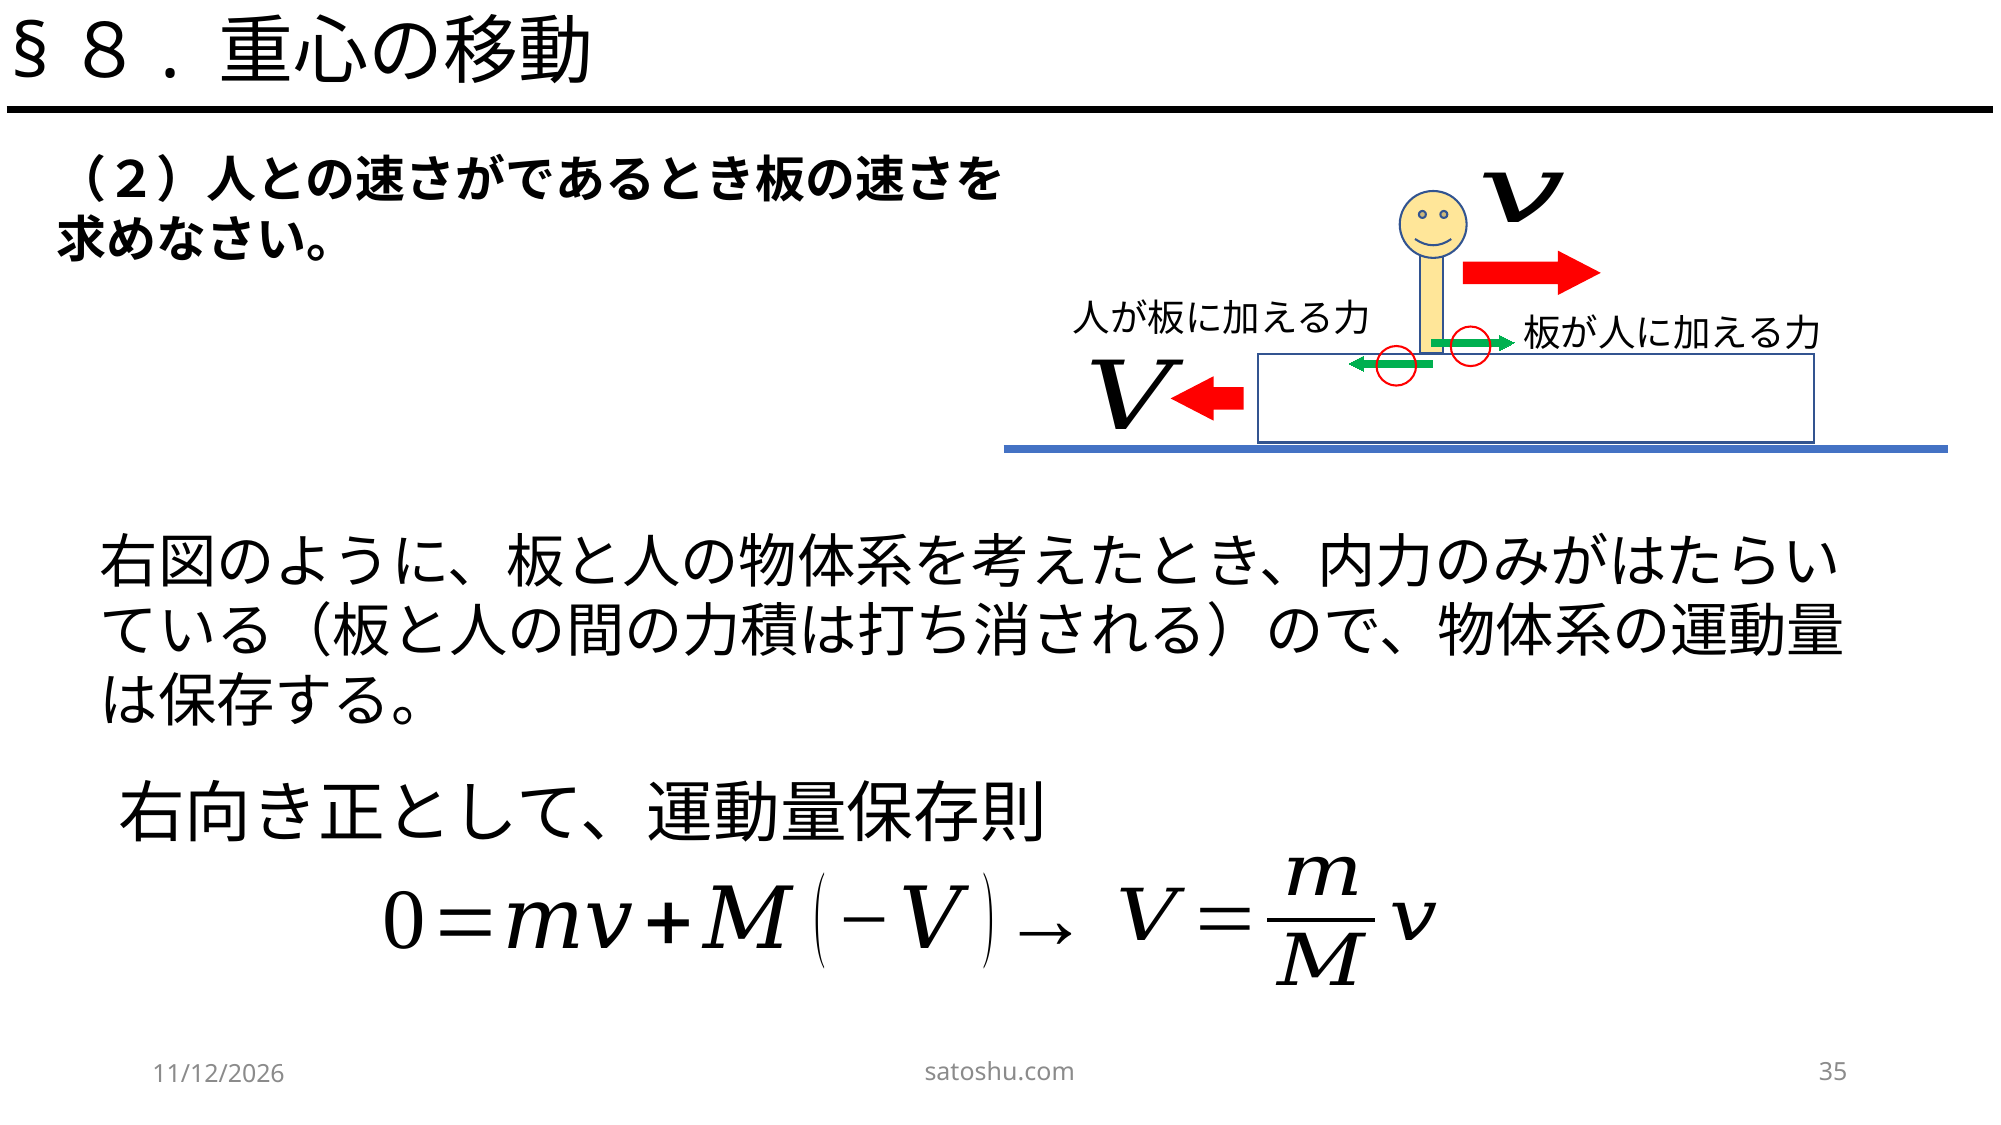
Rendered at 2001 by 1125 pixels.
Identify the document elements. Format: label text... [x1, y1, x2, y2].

text_box 人が板に加える力 [1057, 286, 1387, 347]
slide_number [137, 1044, 588, 1105]
footer satoshu.com [662, 1042, 1338, 1103]
text_box [1170, 376, 1244, 421]
text_box [1346, 354, 1376, 373]
text_box [1462, 250, 1601, 296]
text_box [1490, 333, 1508, 352]
text_box [1430, 338, 1451, 348]
text_box [1257, 353, 1815, 444]
text_box 右向き正として、運動量保存則 [103, 762, 1063, 858]
text_box 板が人に加える力 [1508, 301, 1838, 361]
text_box [1417, 359, 1434, 369]
text_box [1419, 257, 1444, 354]
text_box [1398, 189, 1468, 259]
text_box 右図のように、板と人の物体系を考えたとき、内力のみがはたらいている（板と人の間の力積は打ち消される）ので、物体系の運動量は保存する。 [85, 516, 1893, 741]
text_box §８. 重心の移動 [0, 0, 2000, 107]
text_box [1375, 344, 1418, 387]
slide_number 35 [1412, 1042, 1863, 1103]
text_box [1449, 325, 1492, 368]
